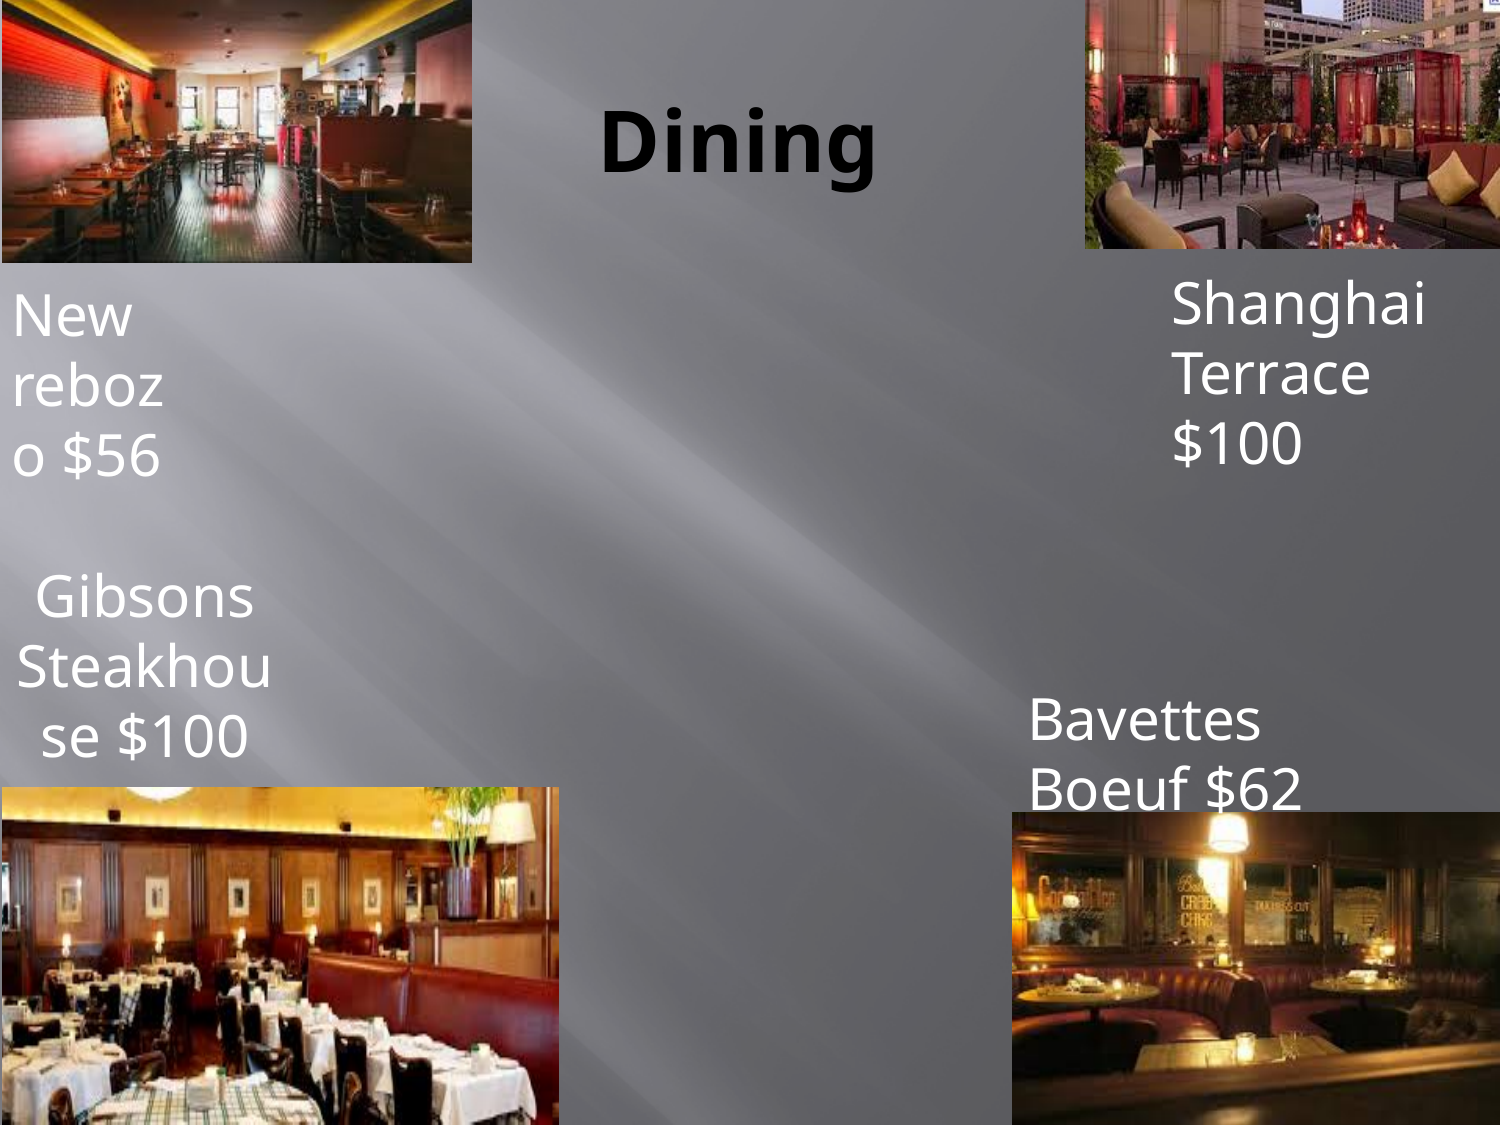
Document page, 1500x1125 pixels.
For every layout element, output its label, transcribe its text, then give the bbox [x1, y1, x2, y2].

text_box Gibsons Steakhouse $100 [0, 551, 294, 777]
text_box Bavettes Boeuf $62 [1012, 674, 1382, 812]
text_box New rebozo $56 [0, 271, 206, 496]
picture [2, 0, 472, 263]
picture [1084, 0, 1500, 249]
picture [1012, 812, 1500, 1125]
text_box Shanghai Terrace $100 [1156, 291, 1500, 484]
title Dining [514, 45, 1084, 233]
picture [2, 787, 560, 1125]
